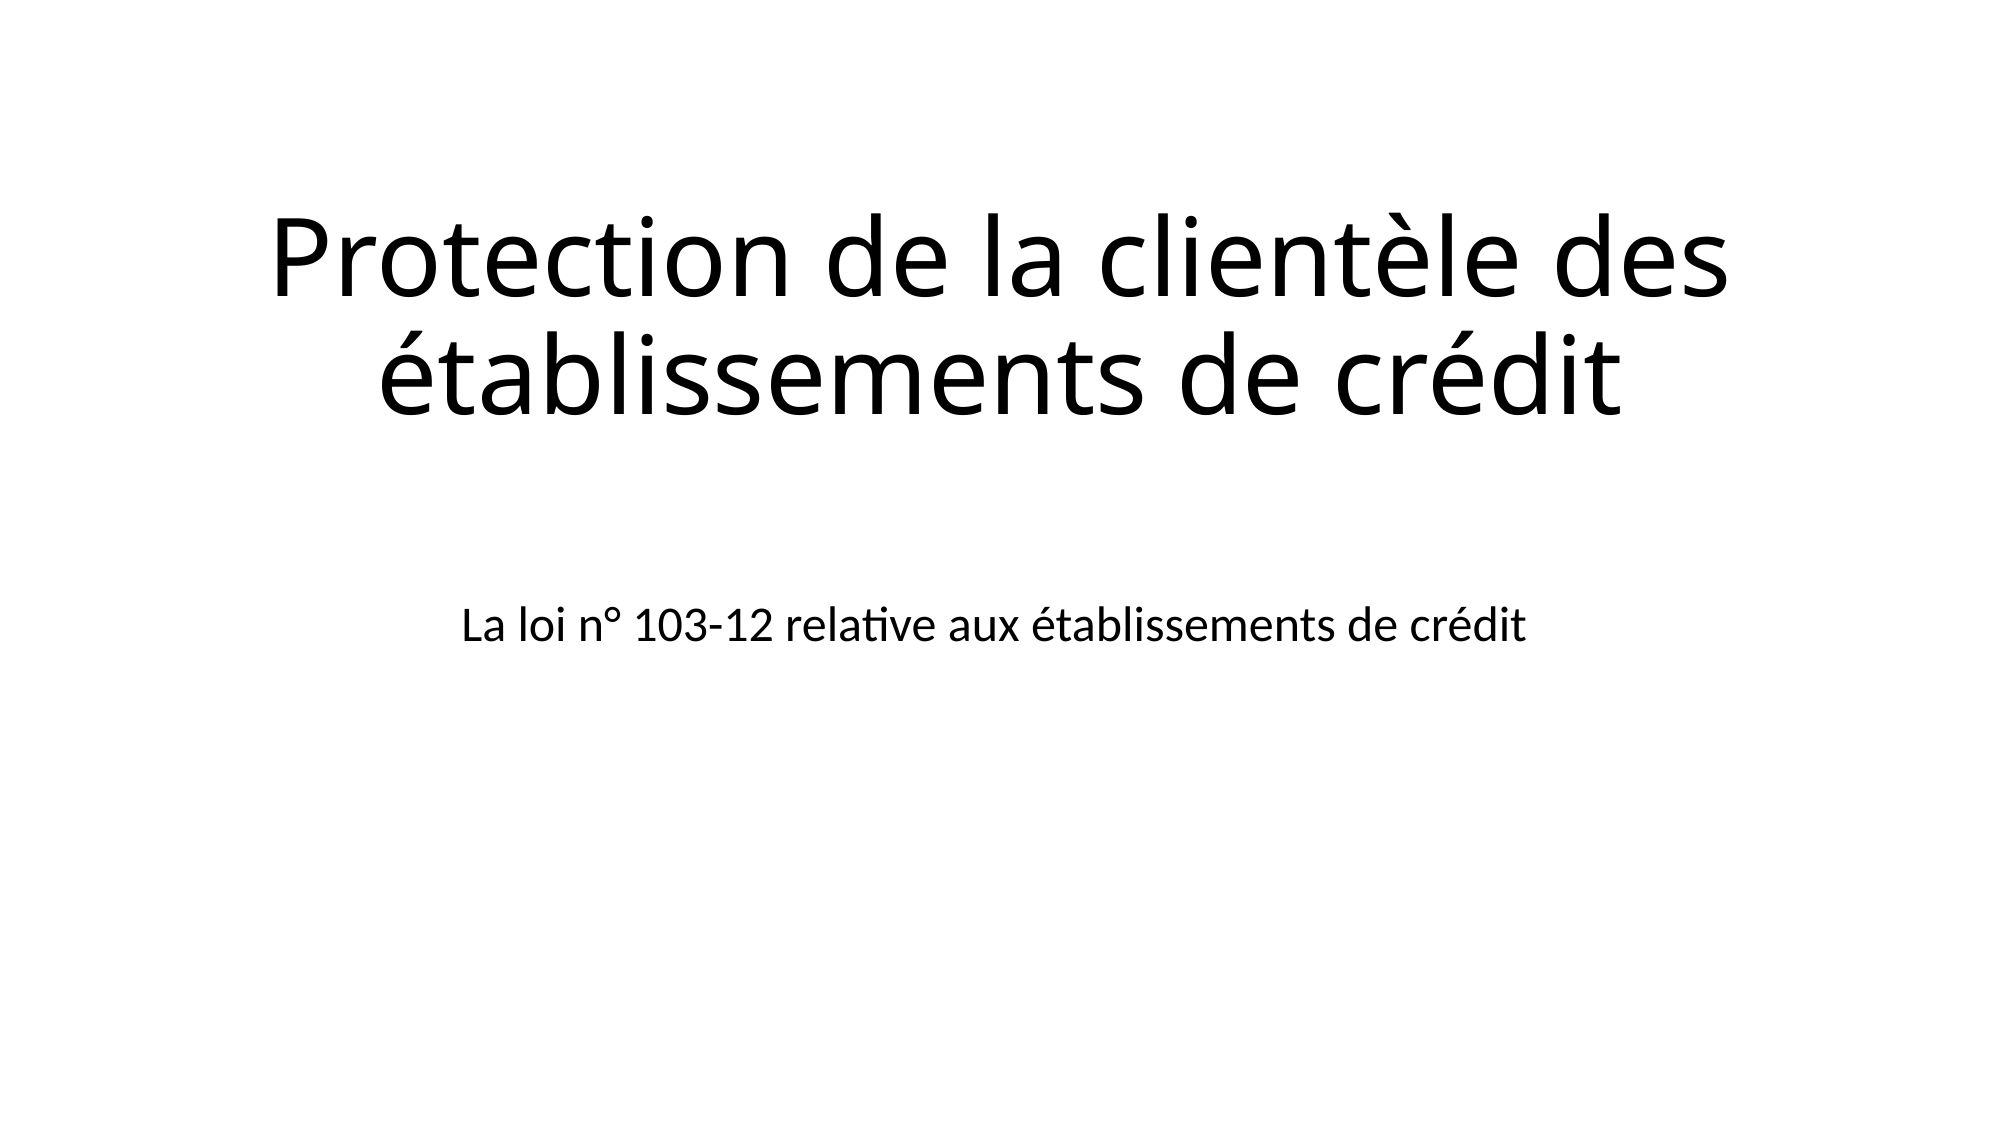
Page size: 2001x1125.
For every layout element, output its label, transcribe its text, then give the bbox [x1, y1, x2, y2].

title Protection de la clientèle des établissements de crédit [249, 184, 1750, 576]
subtitle La loi n° 103-12 relative aux établissements de crédit [249, 590, 1750, 863]
